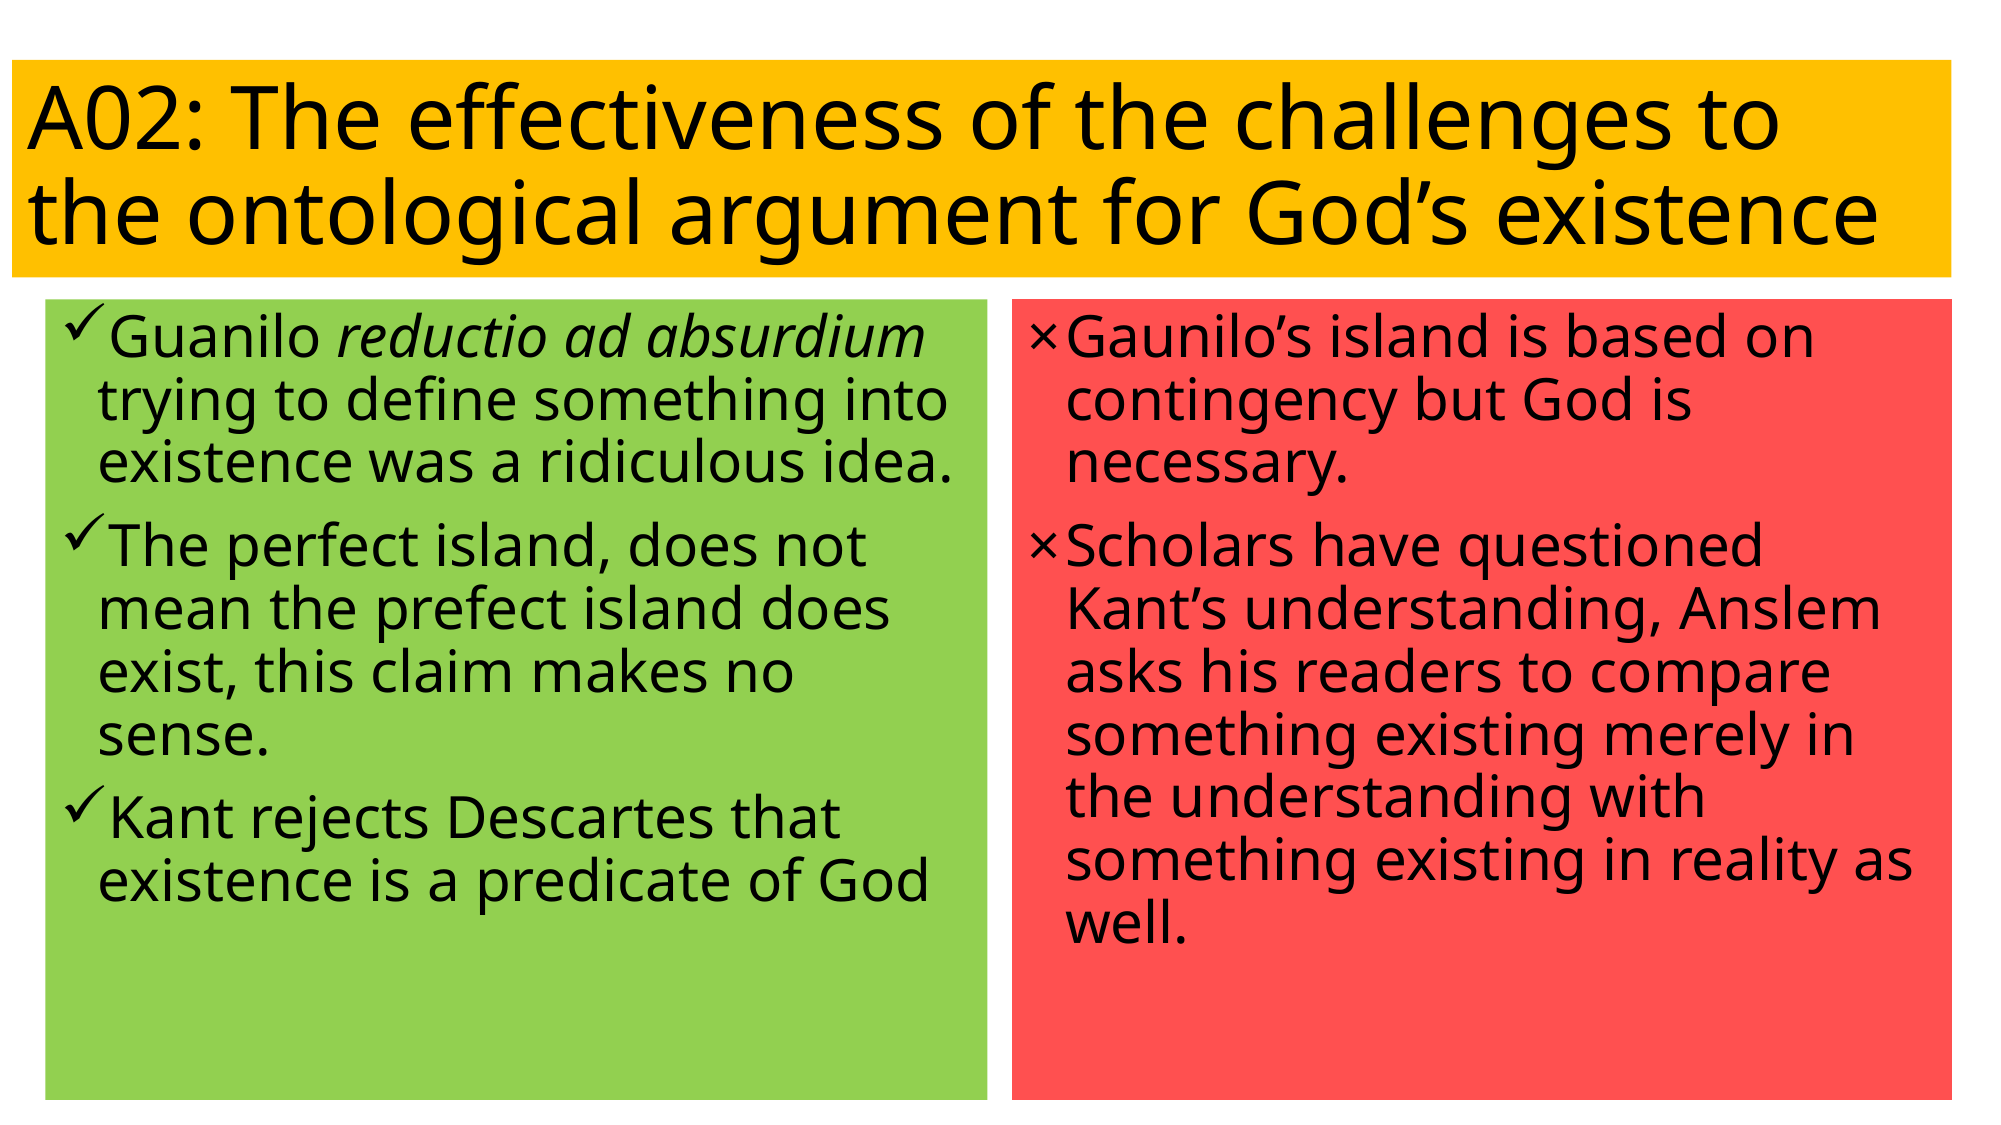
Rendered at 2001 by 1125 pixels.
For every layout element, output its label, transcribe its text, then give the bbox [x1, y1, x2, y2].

title A02: The effectiveness of the challenges to the ontological argument for God’s existence [12, 59, 1952, 278]
list Gaunilo’s island is based on contingency but God is necessary. Scholars have questioned Kant’s understanding, Anslem asks his readers to compare something existing merely in the understanding with something existing in reality as well. [1012, 299, 1952, 1100]
list Guanilo reductio ad absurdium trying to define something into existence was a ridiculous idea. The perfect island, does not mean the prefect island does exist, this claim makes no sense. Kant rejects Descartes that existence is a predicate of God [45, 299, 988, 1100]
